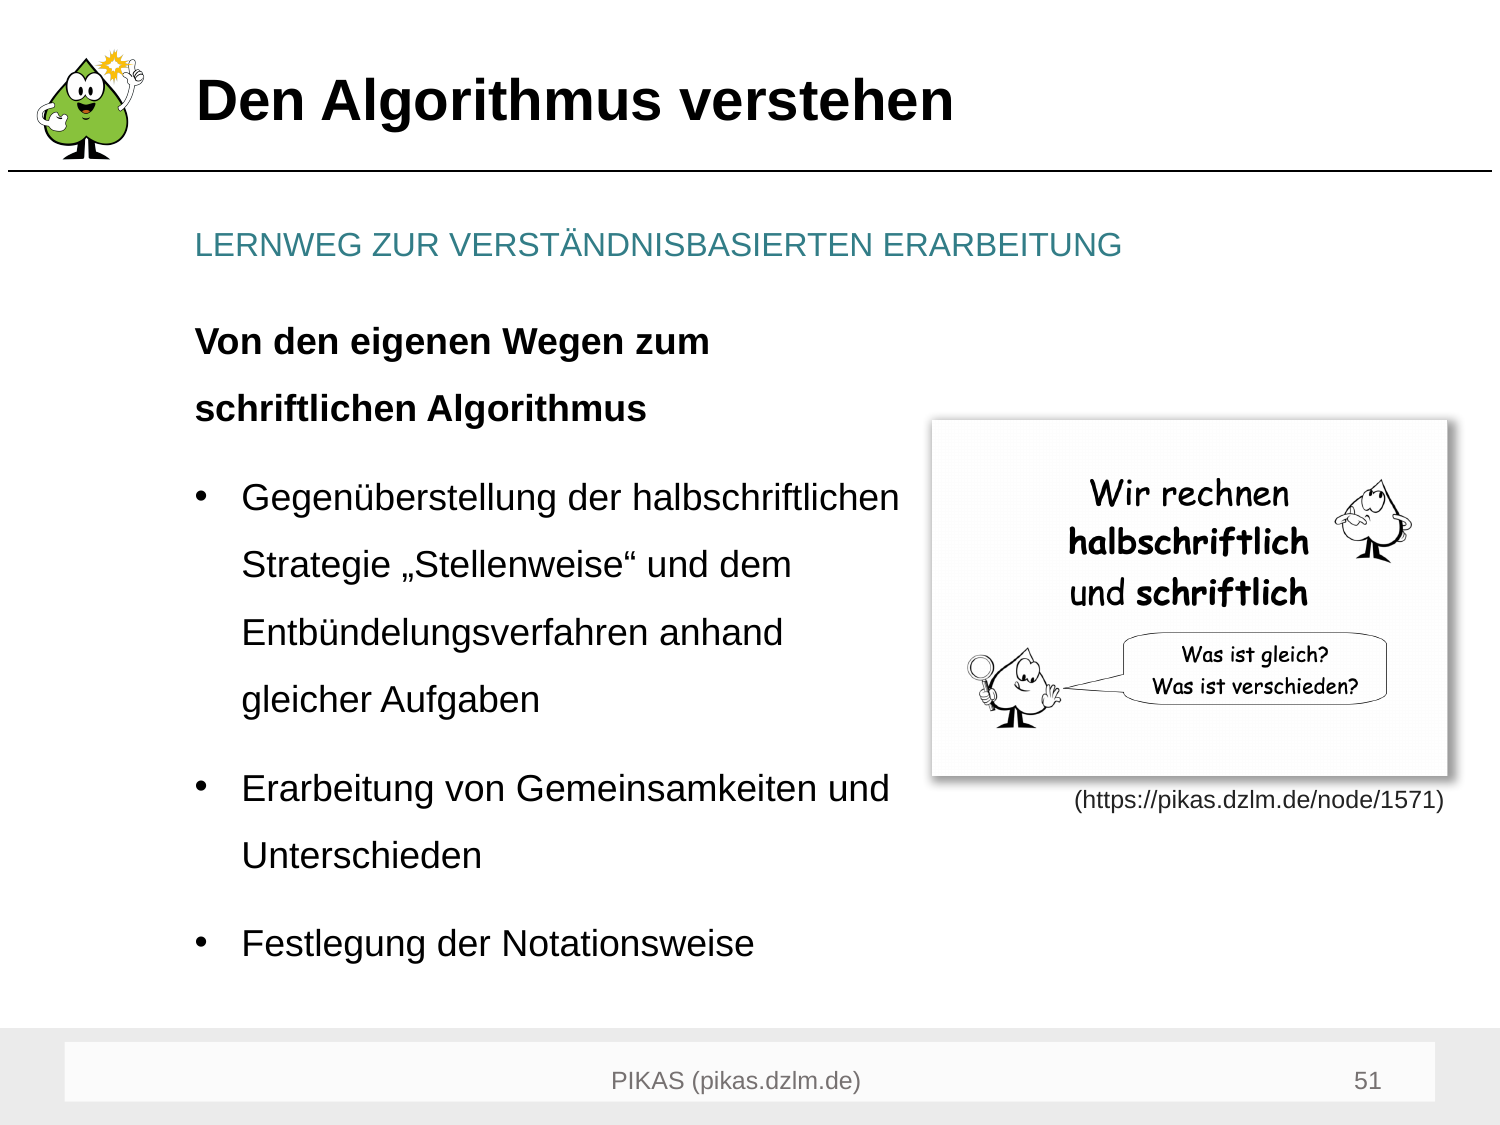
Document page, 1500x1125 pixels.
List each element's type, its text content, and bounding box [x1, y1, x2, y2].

slide_number 51 [1059, 1042, 1397, 1102]
title Den Algorithmus verstehen [179, 62, 1330, 162]
text_box (https://pikas.dzlm.de/node/1571) [1059, 776, 1465, 821]
list Von den eigenen Wegen zum schriftlichen Algorithmus Gegenüberstellung der halbschriftlichen Strategie „Stellenweise“ und dem Entbündelungsverfahren anhand gleicher Aufgaben Erarbeitung von Gemeinsamkeiten und Unterschieden Festlegung der Notationsweise [179, 286, 935, 1012]
picture [932, 420, 1448, 777]
picture [19, 42, 161, 163]
list LERNWEG ZUR VERSTÄNDNISBASIERTEN ERARBEITUNG [179, 195, 1397, 261]
